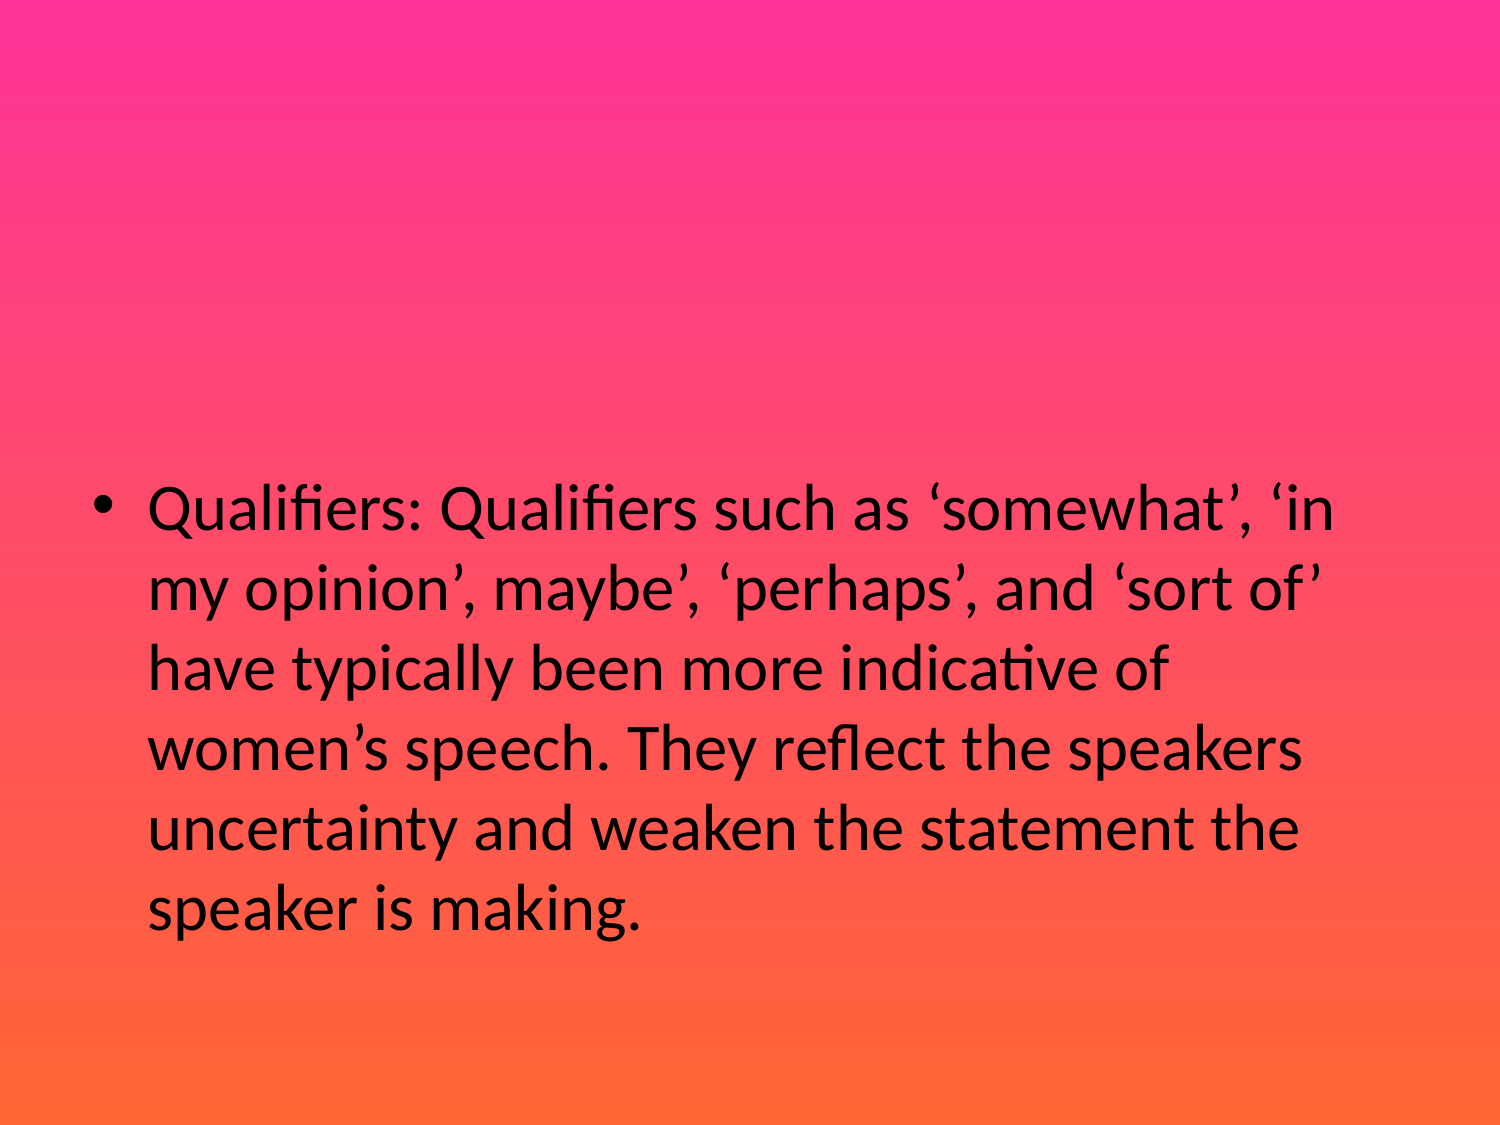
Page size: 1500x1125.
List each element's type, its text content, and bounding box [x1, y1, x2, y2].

list Qualifiers: Qualifiers such as ‘somewhat’, ‘in my opinion’, maybe’, ‘perhaps’, and ‘sort of’ have typically been more indicative of women’s speech. They reflect the speakers uncertainty and weaken the statement the speaker is making. [76, 456, 1427, 1064]
